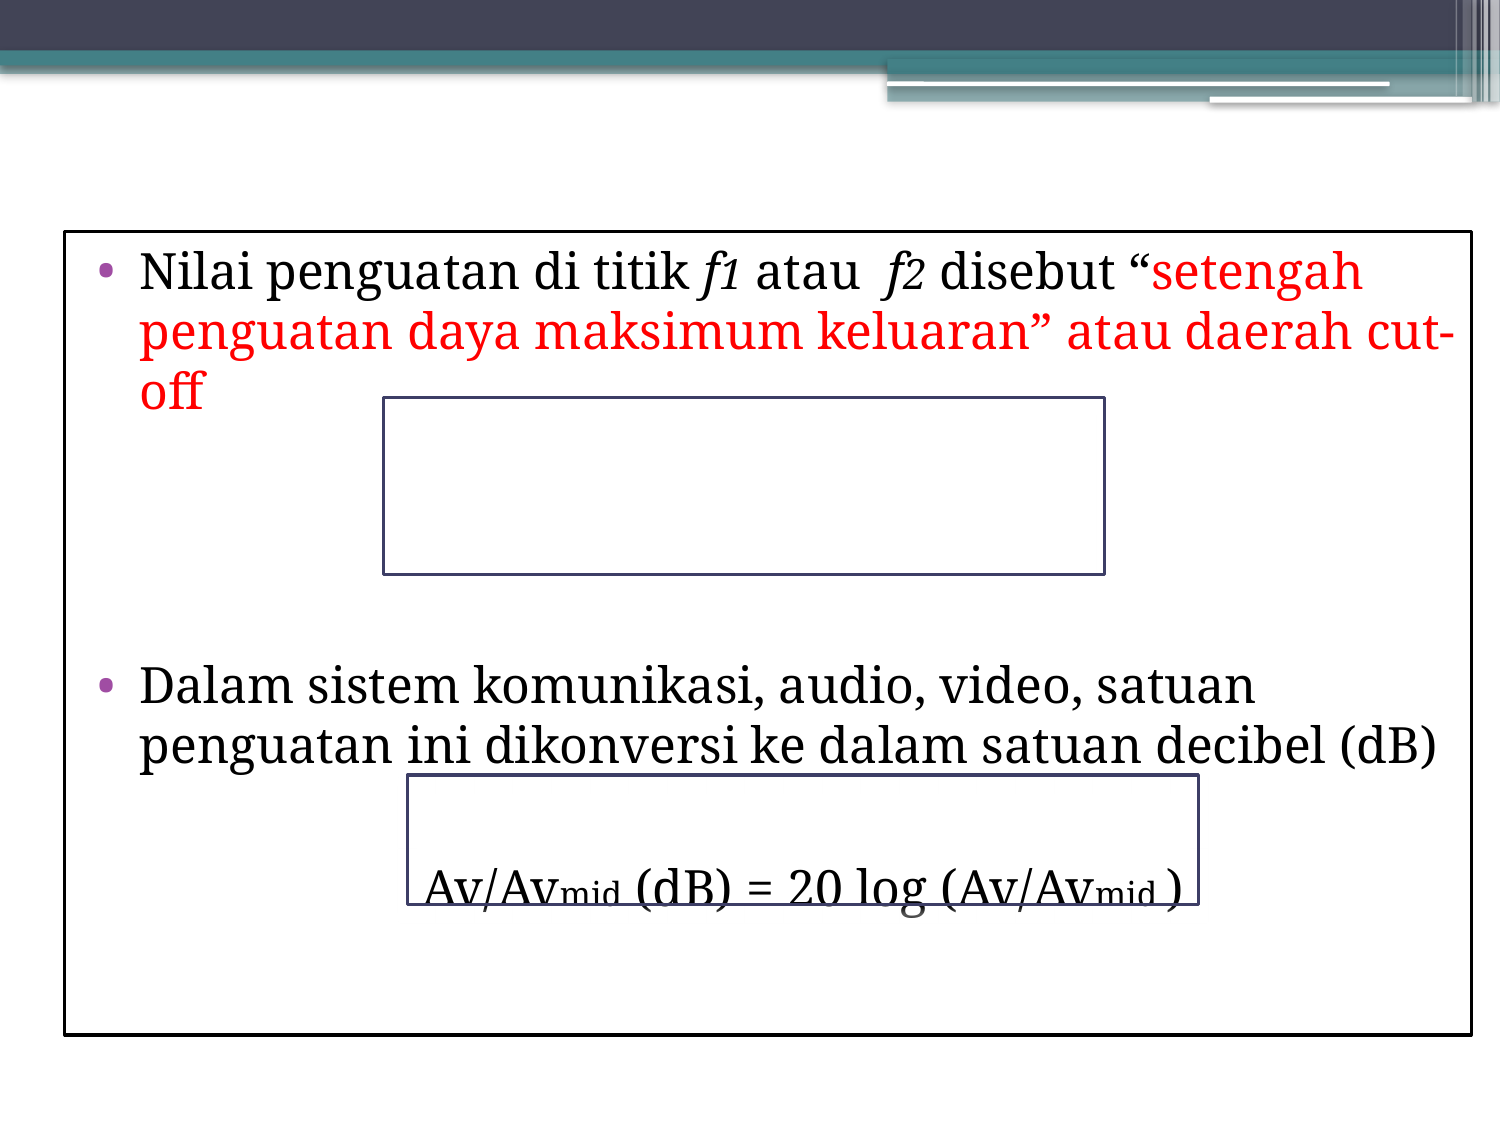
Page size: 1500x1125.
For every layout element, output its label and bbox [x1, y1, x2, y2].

text_box [382, 396, 1106, 576]
text_box [406, 773, 1200, 906]
